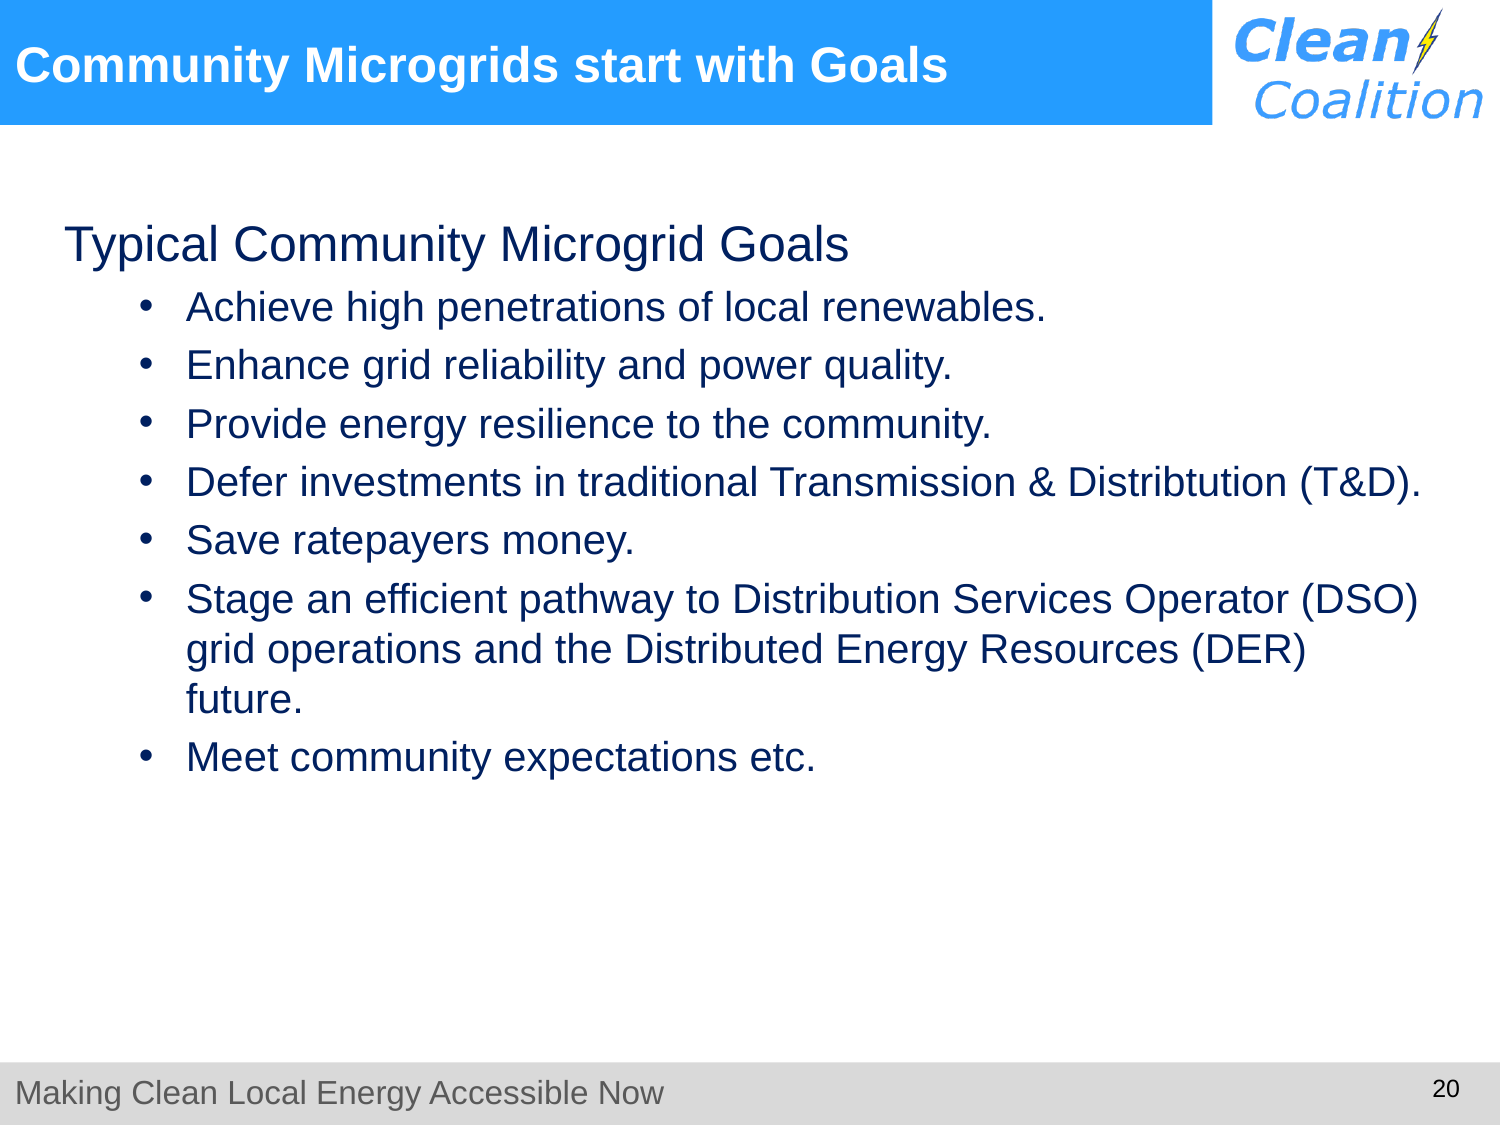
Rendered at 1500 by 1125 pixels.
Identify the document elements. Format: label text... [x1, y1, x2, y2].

text_box Typical Community Microgrid Goals Achieve high penetrations of local renewables. Enhance grid reliability and power quality. Provide energy resilience to the community. Defer investments in traditional Transmission & Distribtution (T&D). Save ratepayers money. Stage an efficient pathway to Distribution Services Operator (DSO) grid operations and the Distributed Energy Resources (DER) future. Meet community expectations etc. [49, 203, 1447, 1027]
title Community Microgrids start with Goals [0, 0, 1200, 125]
